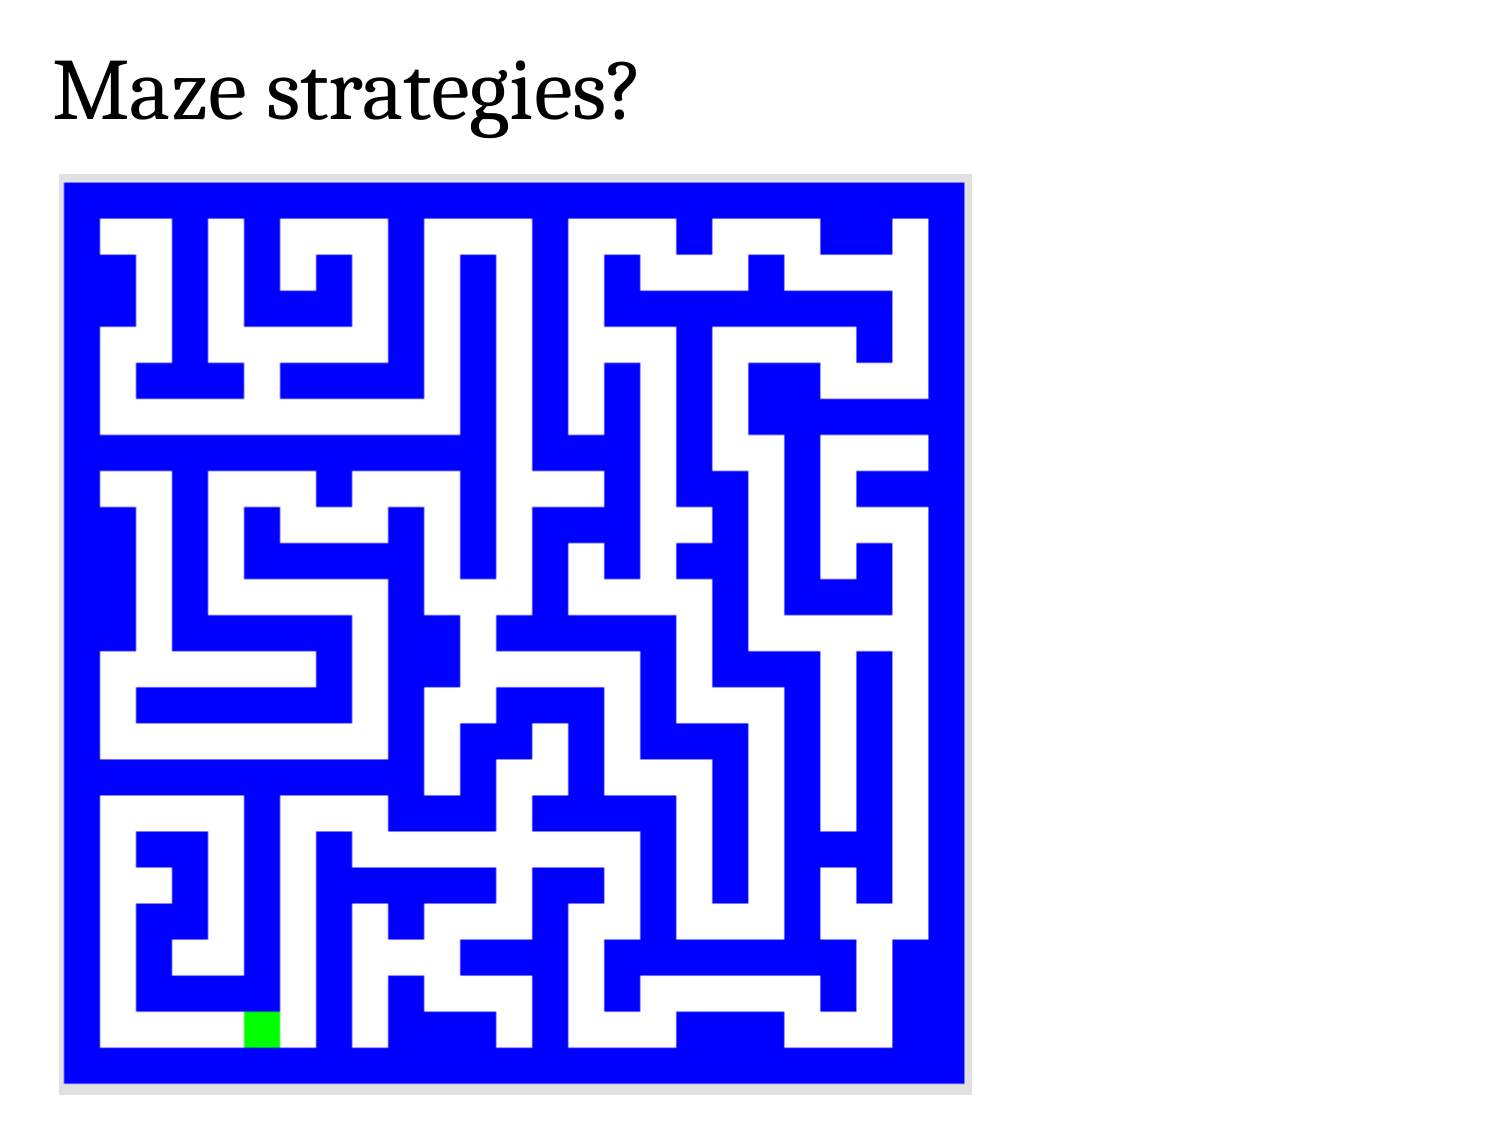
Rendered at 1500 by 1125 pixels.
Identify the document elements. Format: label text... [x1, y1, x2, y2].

text_box Maze strategies? [37, 24, 1212, 145]
picture [58, 174, 972, 1095]
